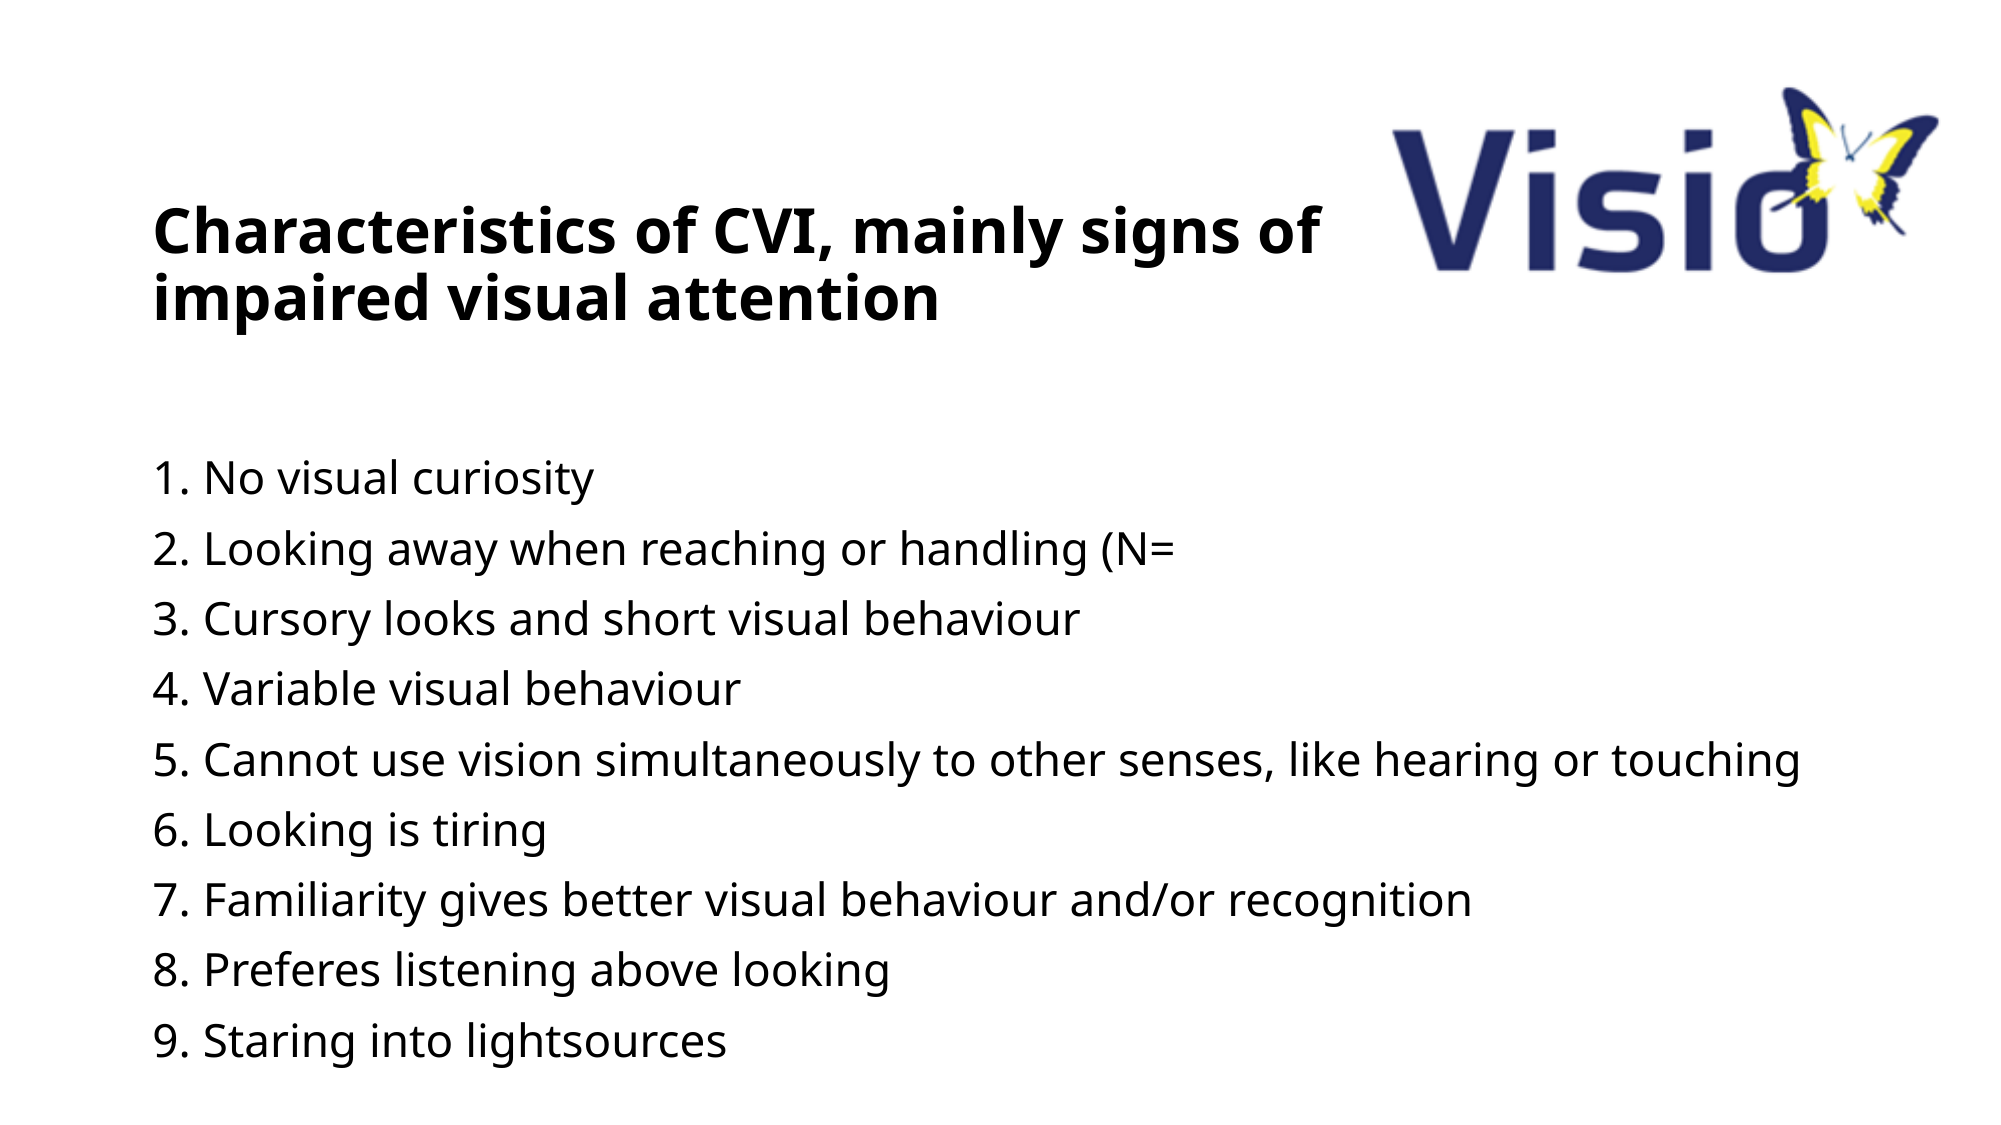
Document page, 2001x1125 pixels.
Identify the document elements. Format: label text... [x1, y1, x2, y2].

picture [1369, 78, 1961, 279]
title Characteristics of CVI, mainly signs of impaired visual attention [137, 124, 1370, 342]
list 1. No visual curiosity 2. Looking away when reaching or handling (N= 3. Cursory looks and short visual behaviour 4. Variable visual behaviour 5. Cannot use vision simultaneously to other senses, like hearing or touching 6. Looking is tiring 7. Familiarity gives better visual behaviour and/or recognition 8. Preferes listening above looking 9. Staring into lightsources [137, 447, 1863, 1125]
